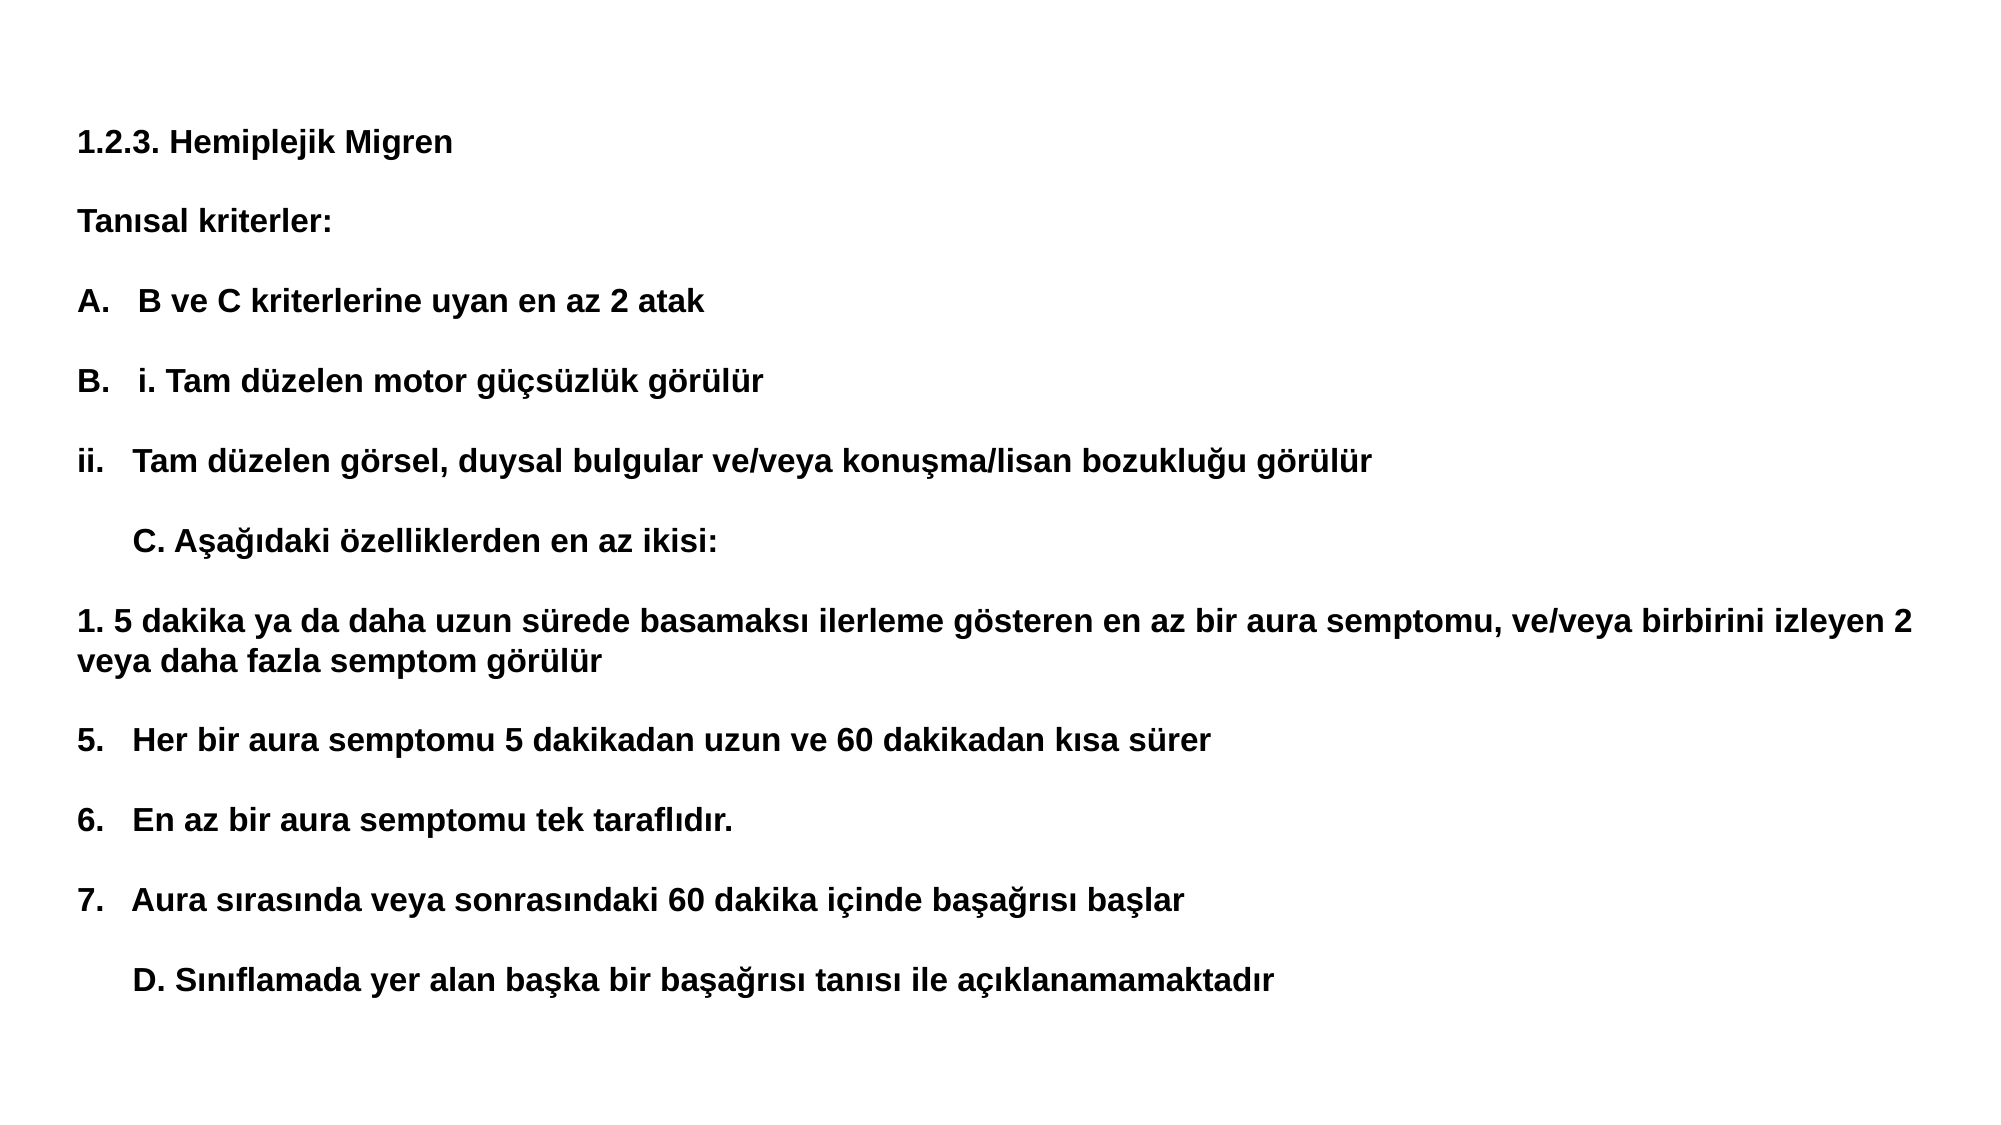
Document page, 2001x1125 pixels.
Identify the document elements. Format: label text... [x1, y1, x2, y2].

text_box 1.2.3. Hemiplejik Migren Tanısal kriterler: A. B ve C kriterlerine uyan en az 2 atak B. i. Tam düzelen motor güçsüzlük görülür ii. Tam düzelen görsel, duysal bulgular ve/veya konuşma/lisan bozukluğu görülür C. Aşağıdaki özelliklerden en az ikisi: 1. 5 dakika ya da daha uzun sürede basamaksı ilerleme gösteren en az bir aura semptomu, ve/veya birbirini izleyen 2 veya daha fazla semptom görülür 5. Her bir aura semptomu 5 dakikadan uzun ve 60 dakikadan kısa sürer 6. En az bir aura semptomu tek taraflıdır. 7. Aura sırasında veya sonrasındaki 60 dakika içinde başağrısı başlar D. Sınıflamada yer alan başka bir başağrısı tanısı ile açıklanamamaktadır [62, 112, 1950, 1006]
